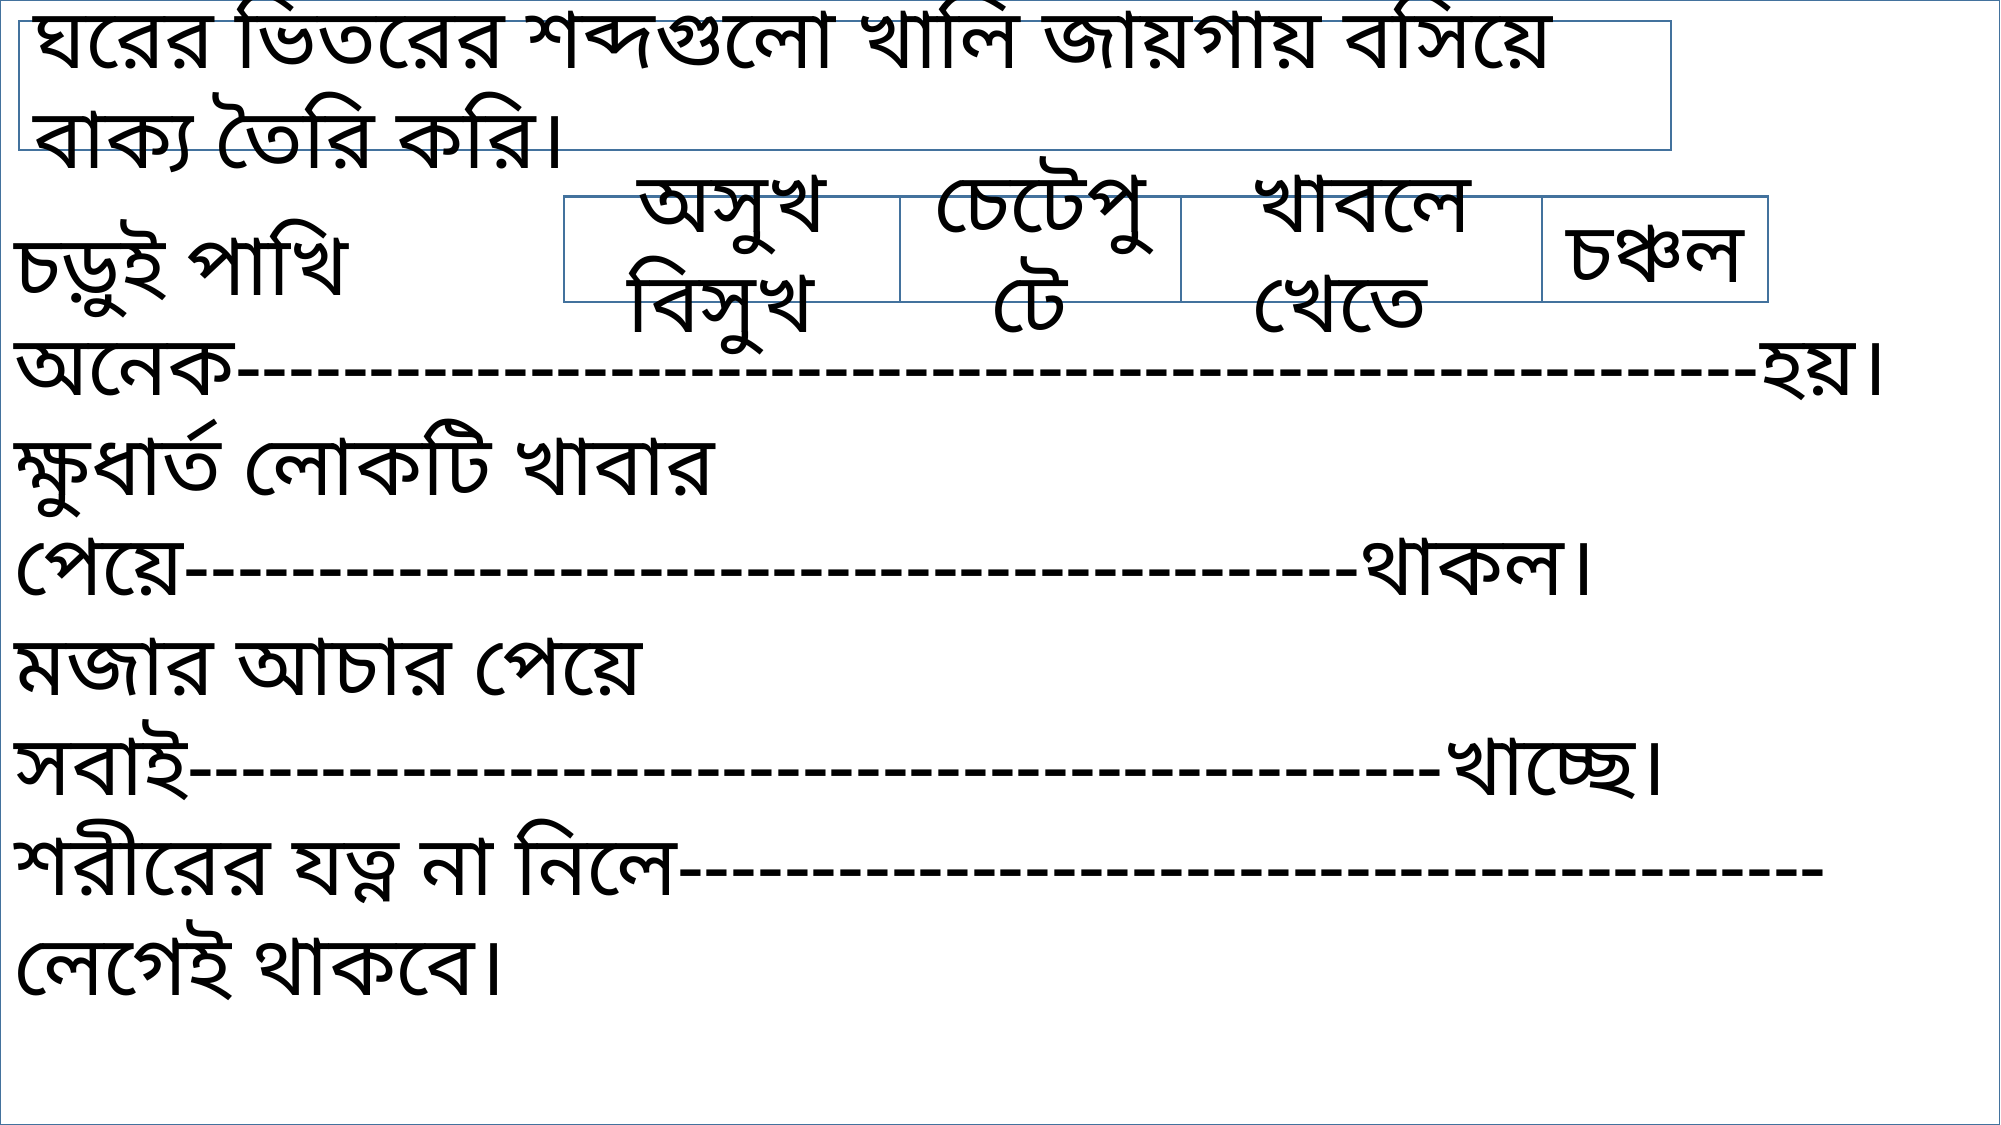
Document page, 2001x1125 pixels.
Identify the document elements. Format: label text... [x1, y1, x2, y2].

text_box চেটেপুটে [901, 195, 1180, 303]
text_box অসুখ বিসুখ [563, 195, 901, 303]
text_box ঘরের ভিতরের শব্দগুলো খালি জায়গায় বসিয়ে বাক্য তৈরি করি। [18, 20, 1672, 151]
text_box খাবলে খেতে [1180, 195, 1541, 303]
text_box চঞ্চল [1541, 195, 1769, 303]
text_box চড়ুই পাখি অনেক---------------------------------------------------------হয়। ক্ষুধার্ত লোকটি খাবার পেয়ে--------------------------------------------থাকল। মজার আচার পেয়ে সবাই-----------------------------------------------খাচ্ছে। শরীরের যত্ন না নিলে-------------------------------------------লেগেই থাকবে। [0, 0, 2000, 1125]
